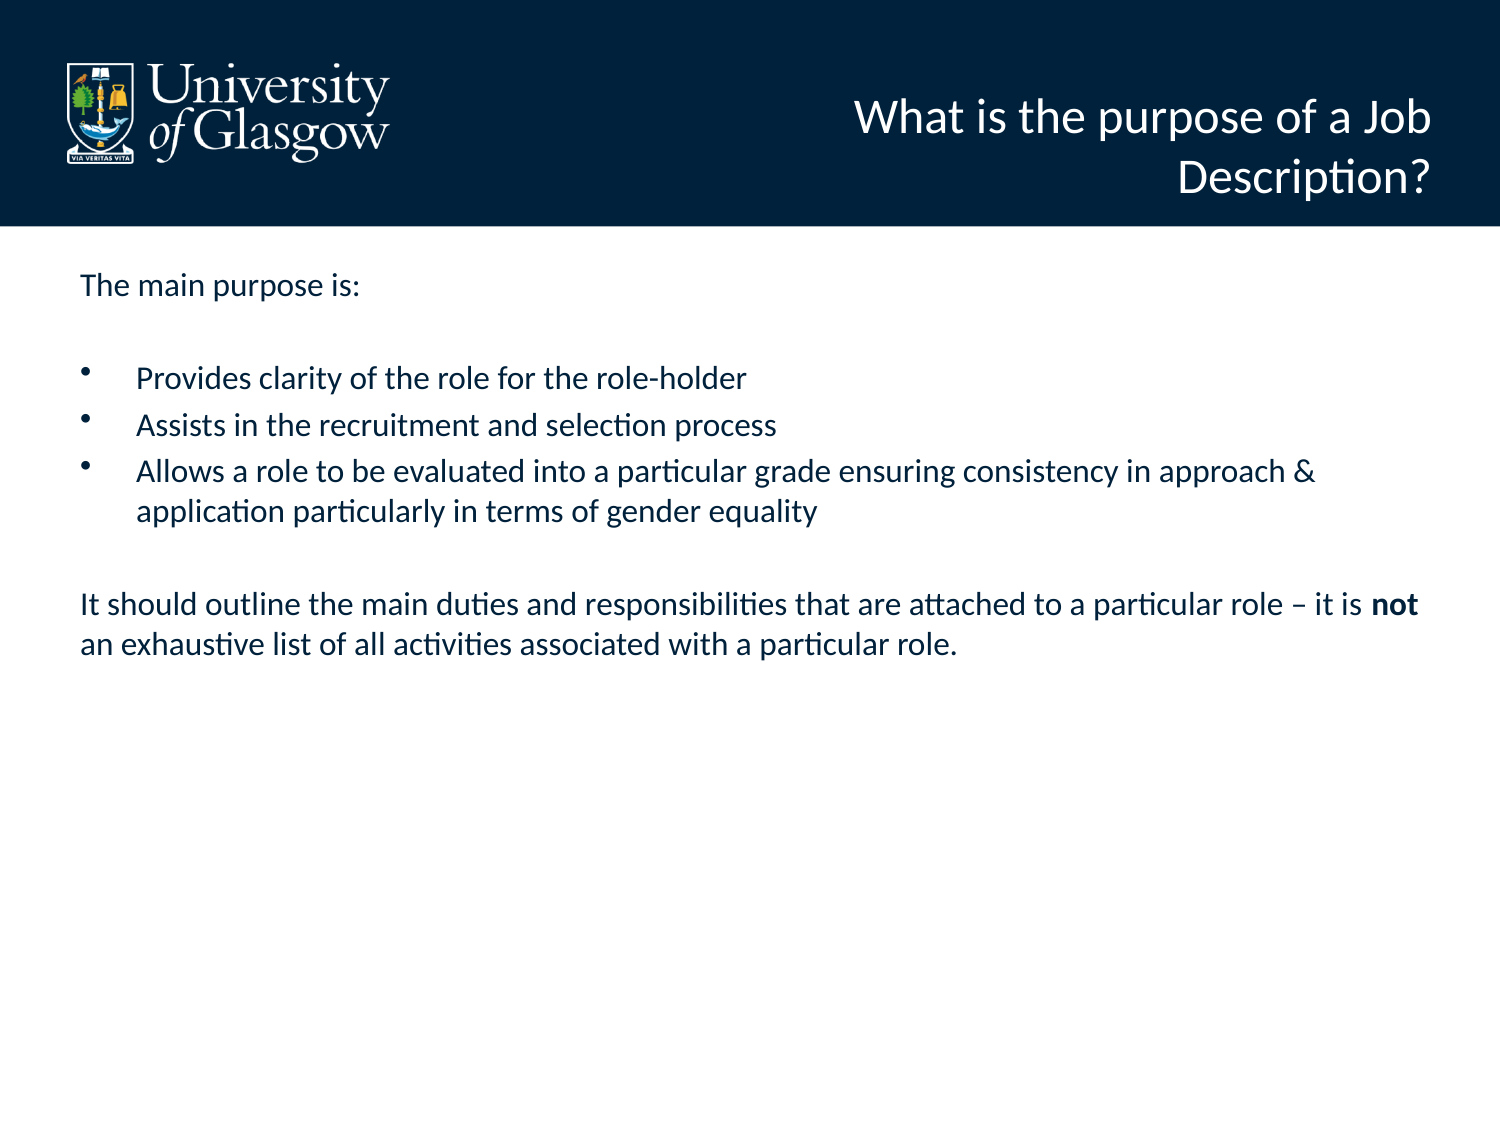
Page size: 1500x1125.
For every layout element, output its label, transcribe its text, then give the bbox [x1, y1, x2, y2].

text_box What is the purpose of a Job Description? [631, 76, 1447, 211]
picture [67, 61, 391, 164]
list The main purpose is: Provides clarity of the role for the role-holder Assists in the recruitment and selection process Allows a role to be evaluated into a particular grade ensuring consistency in approach & application particularly in terms of gender equality It should outline the main duties and responsibilities that are attached to a particular role – it is not an exhaustive list of all activities associated with a particular role. [64, 255, 1440, 893]
